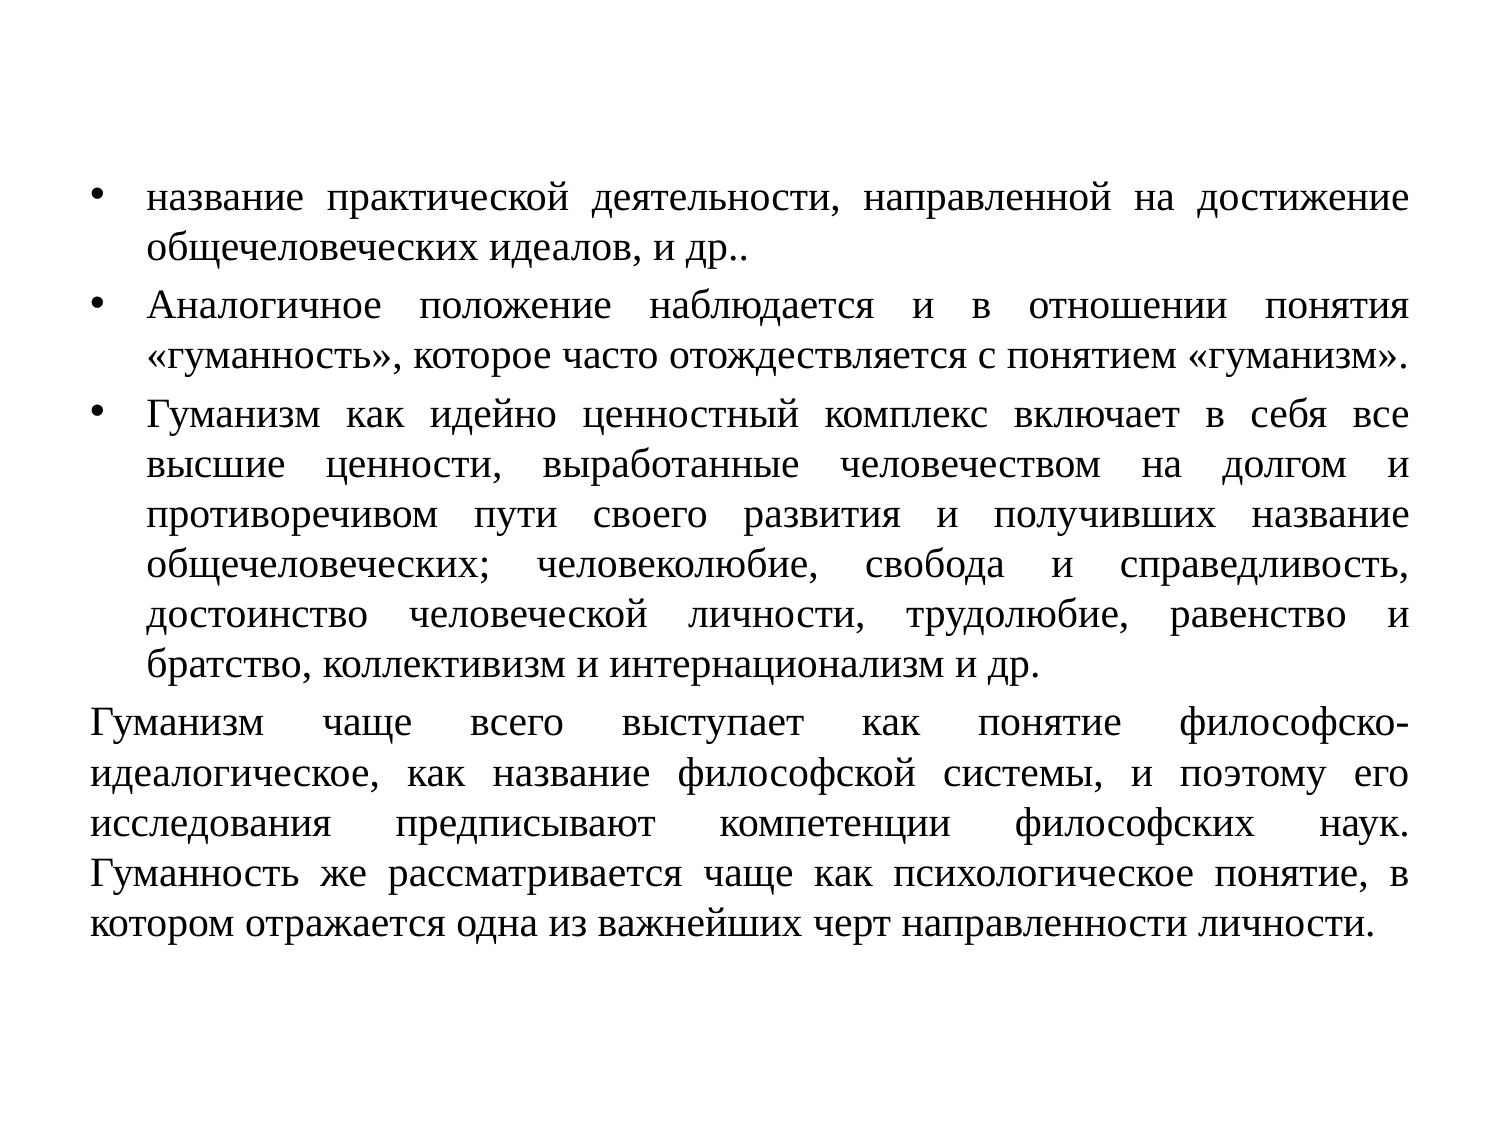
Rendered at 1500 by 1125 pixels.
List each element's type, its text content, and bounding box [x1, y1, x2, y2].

list название практической деятельности, направленной на достижение общечеловеческих идеалов, и др.. Аналогичное положение наблюдается и в отношении понятия «гуманность», которое часто отождествляется с понятием «гуманизм». Гуманизм как идейно ценностный комплекс включает в себя все высшие ценности, выработанные человечеством на долгом и противоречивом пути своего развития и получивших название общечеловеческих; человеколюбие, свобода и справедливость, достоинство человеческой личности, трудолюбие, равенство и братство, коллективизм и интернационализм и др. Гуманизм чаще всего выступает как понятие философско-идеалогическое, как название философской системы, и поэтому его исследования предписывают компетенции философских наук. Гуманность же рассматривается чаще как психологическое понятие, в котором отражается одна из важнейших черт направленности личности. [75, 160, 1425, 1005]
